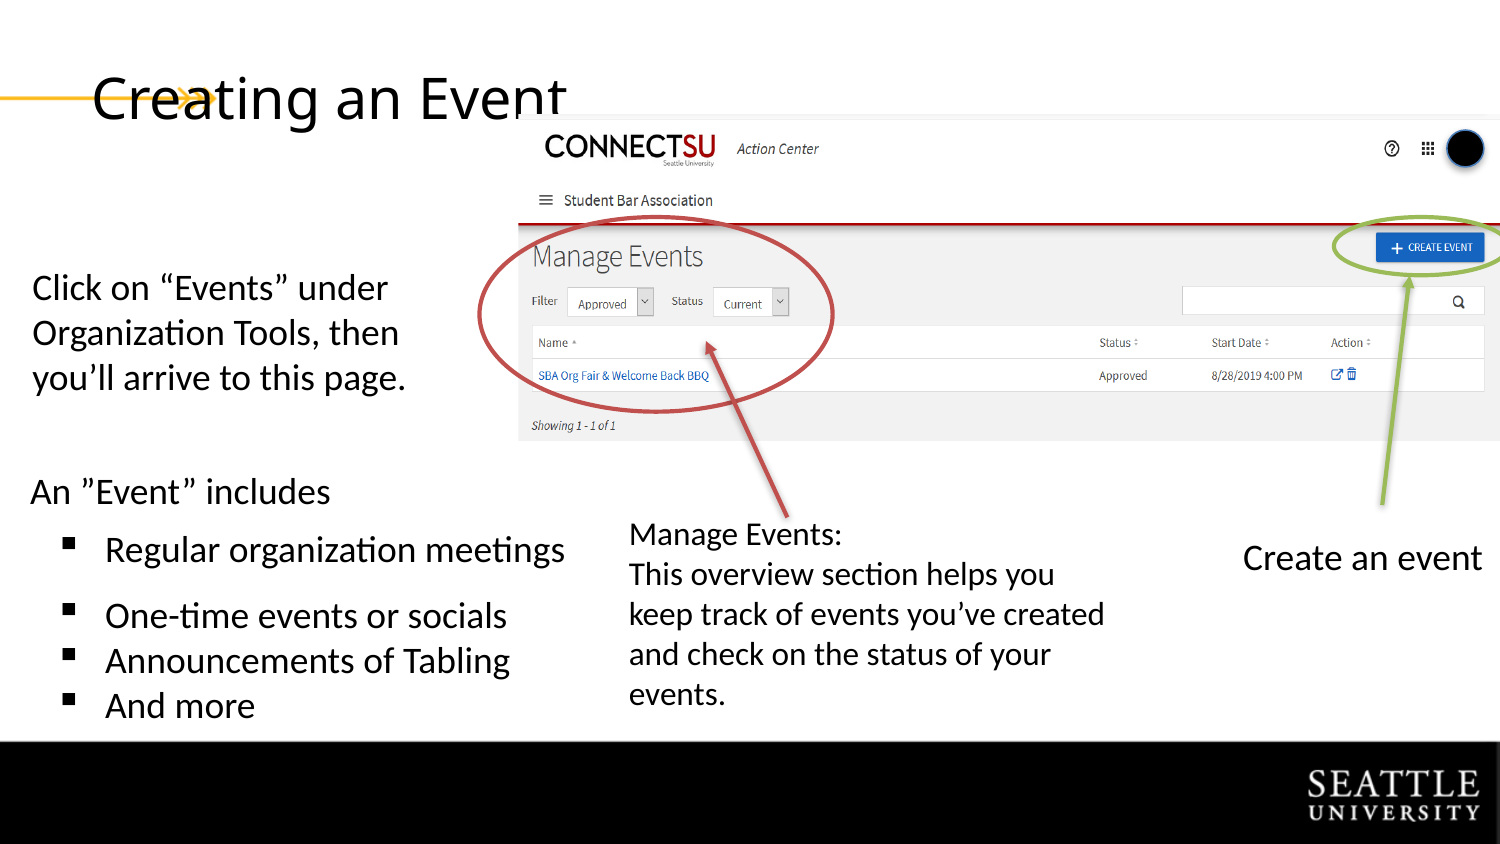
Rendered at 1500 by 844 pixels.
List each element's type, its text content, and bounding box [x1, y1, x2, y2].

text_box Click on “Events” under Organization Tools, then you’ll arrive to this page. [17, 255, 459, 405]
text_box Manage Events: This overview section helps you keep track of events you’ve created and check on the status of your events. [613, 504, 1124, 720]
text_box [1381, 274, 1410, 506]
text_box [477, 255, 512, 374]
title Creating an Event [75, 26, 585, 167]
text_box Create an event [1228, 525, 1499, 585]
text_box An ”Event” includes Regular organization meetings One-time events or socials Announcements of Tabling And more [15, 459, 605, 733]
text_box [705, 340, 788, 518]
picture [0, 0, 1500, 844]
